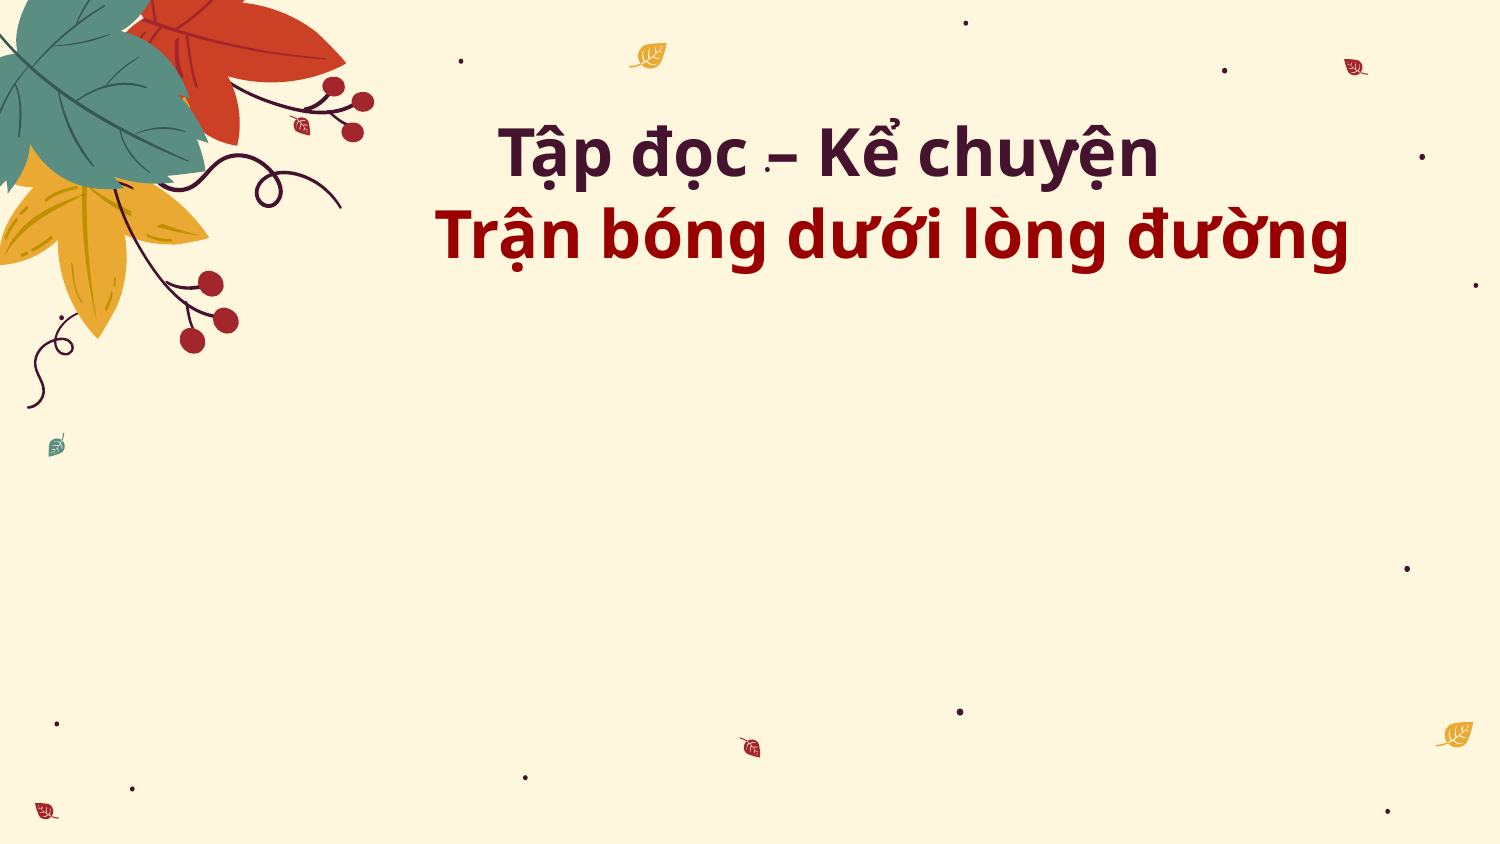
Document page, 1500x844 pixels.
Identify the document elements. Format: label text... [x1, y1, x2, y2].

title Tập đọc – Kể chuyện Trận bóng dưới lòng đường [411, 70, 1417, 287]
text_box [0, 0, 407, 411]
